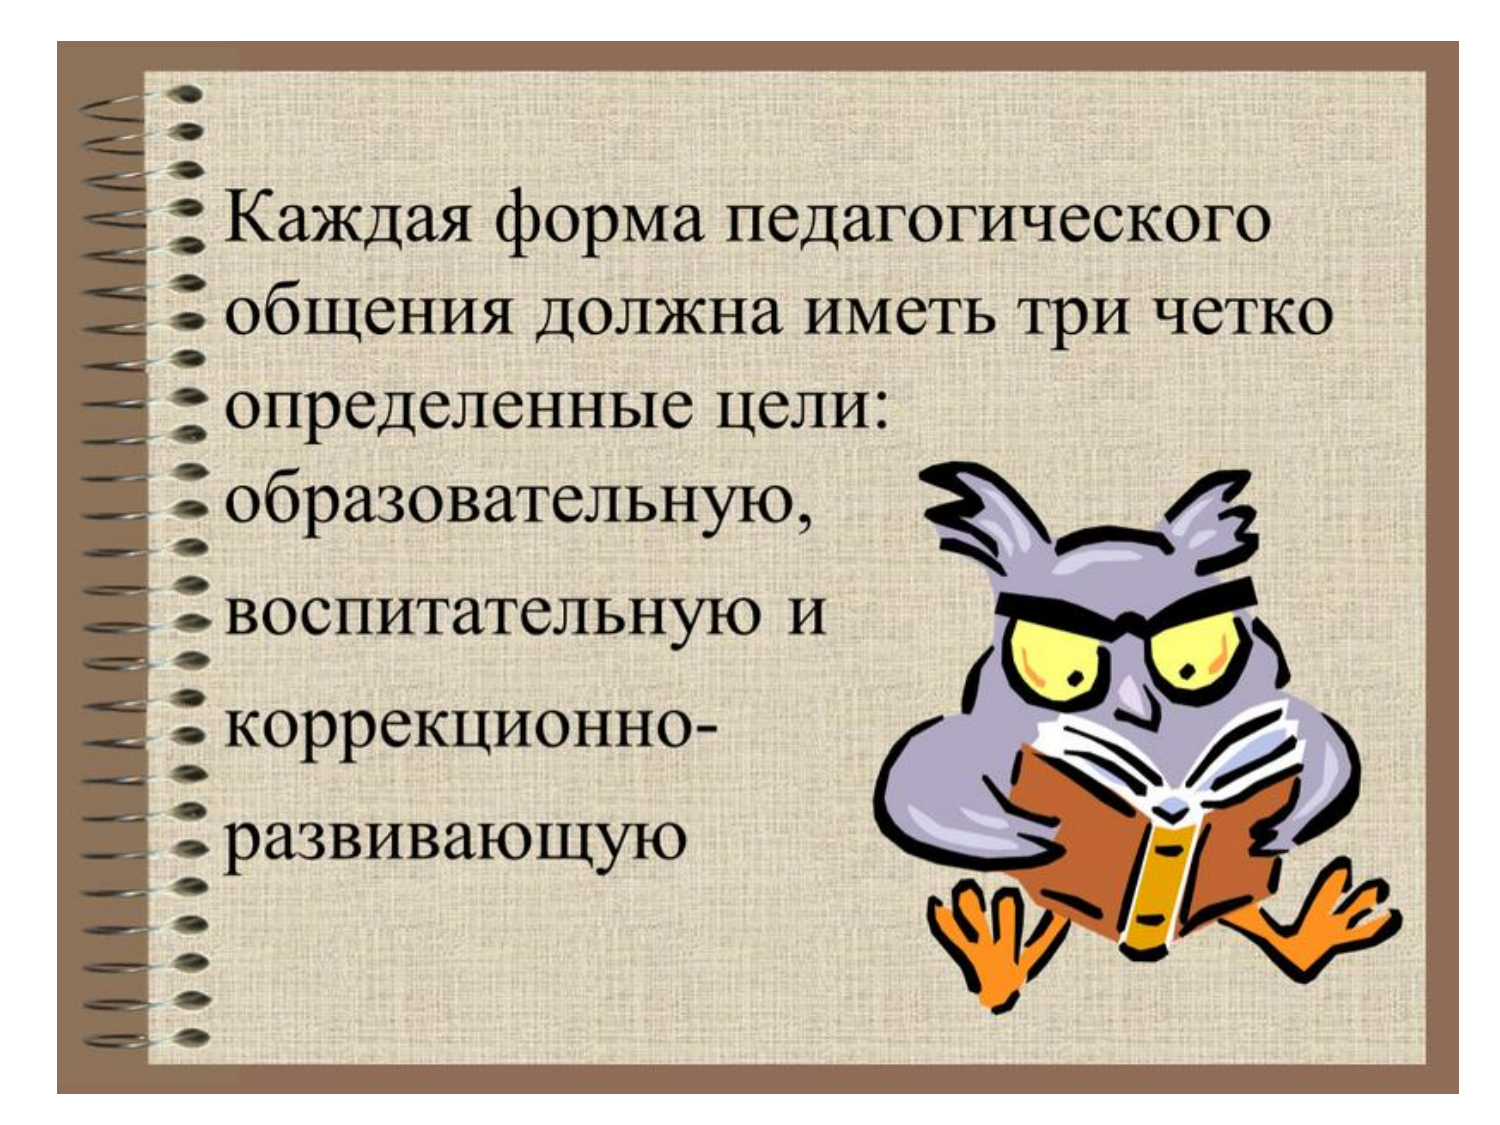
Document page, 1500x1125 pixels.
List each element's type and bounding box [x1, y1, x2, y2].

list [57, 40, 1459, 1094]
